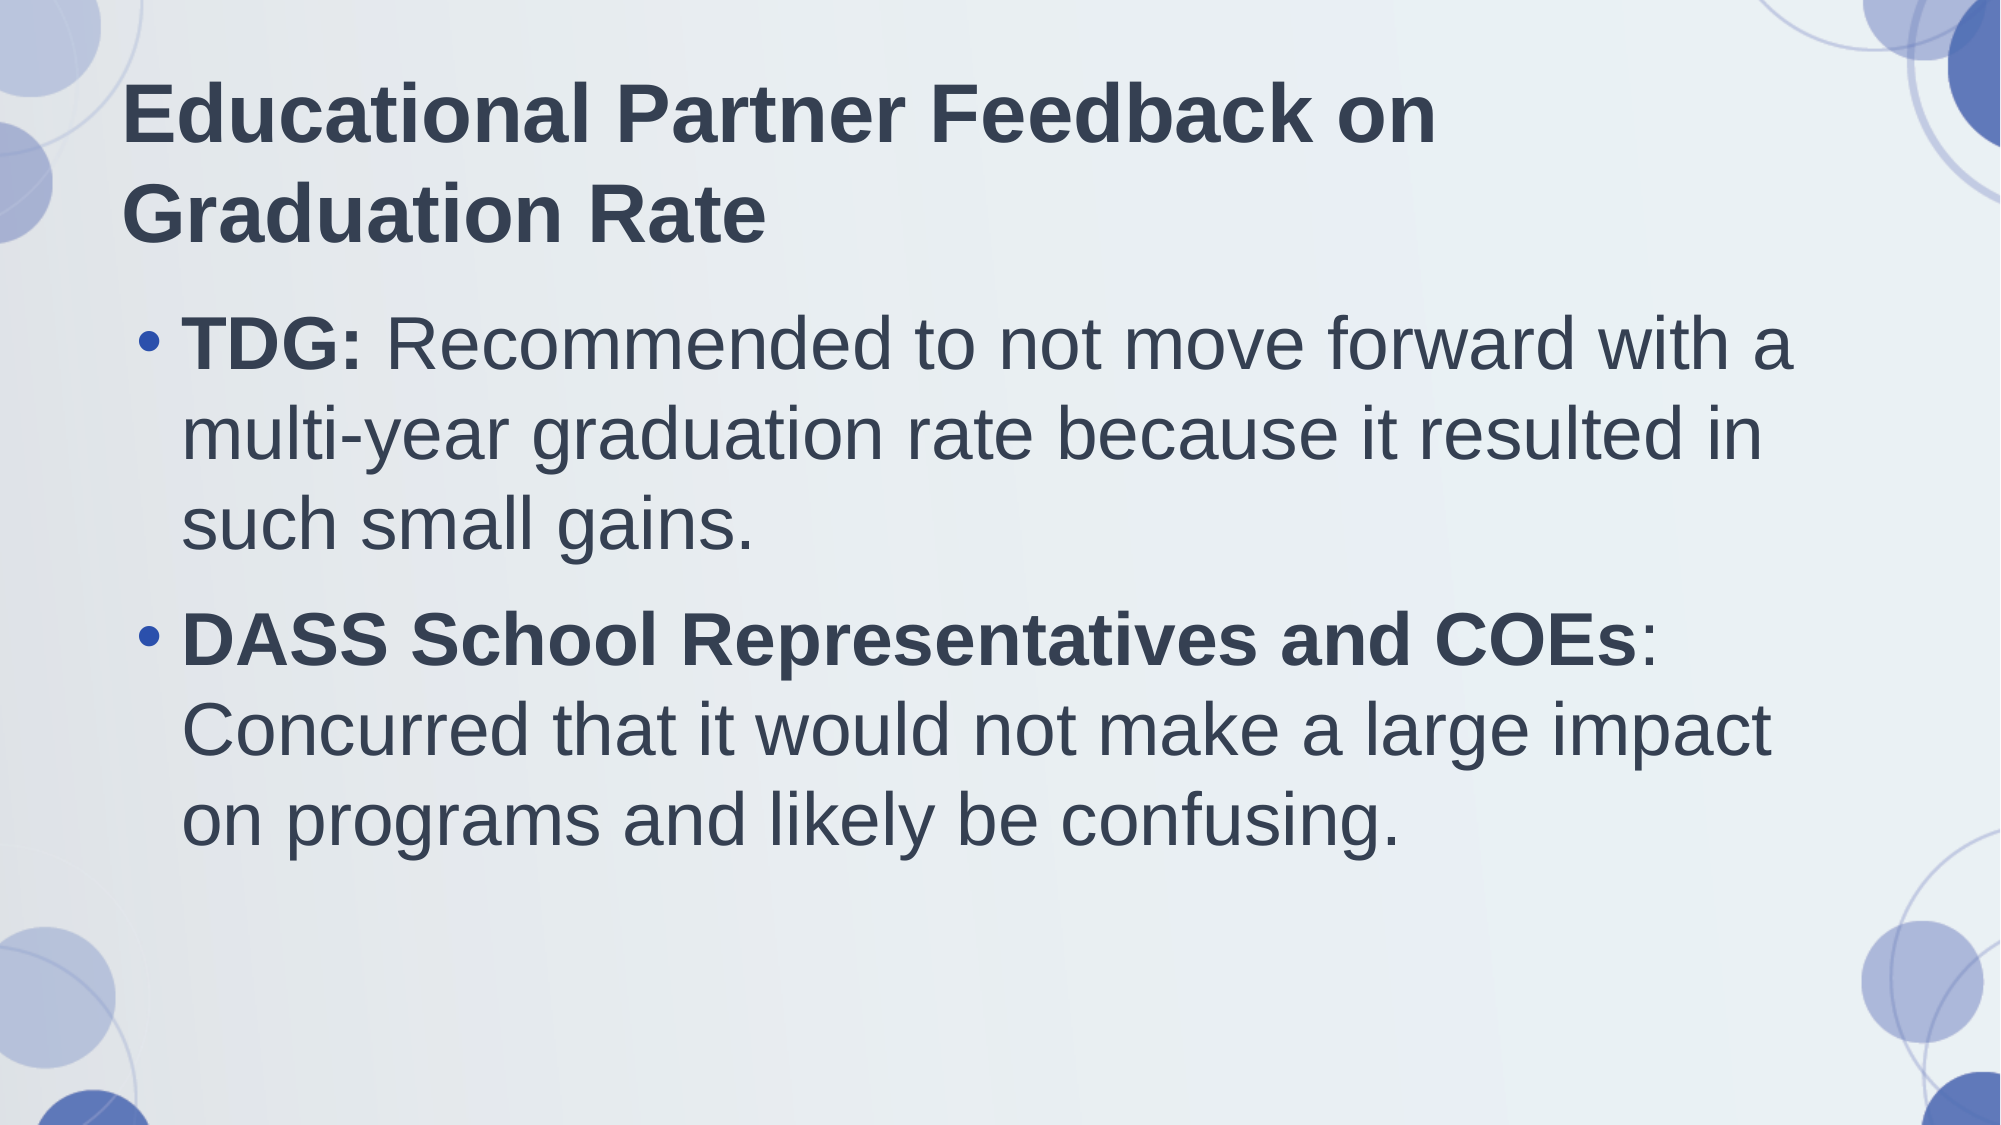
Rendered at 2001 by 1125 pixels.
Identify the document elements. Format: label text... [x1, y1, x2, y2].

picture [0, 0, 2001, 1125]
list TDG: Recommended to not move forward with a multi-year graduation rate because it resulted in such small gains. DASS School Representatives and COEs: Concurred that it would not make a large impact on programs and likely be confusing. [106, 287, 1888, 994]
title Educational Partner Feedback on Graduation Rate [106, 50, 1888, 269]
